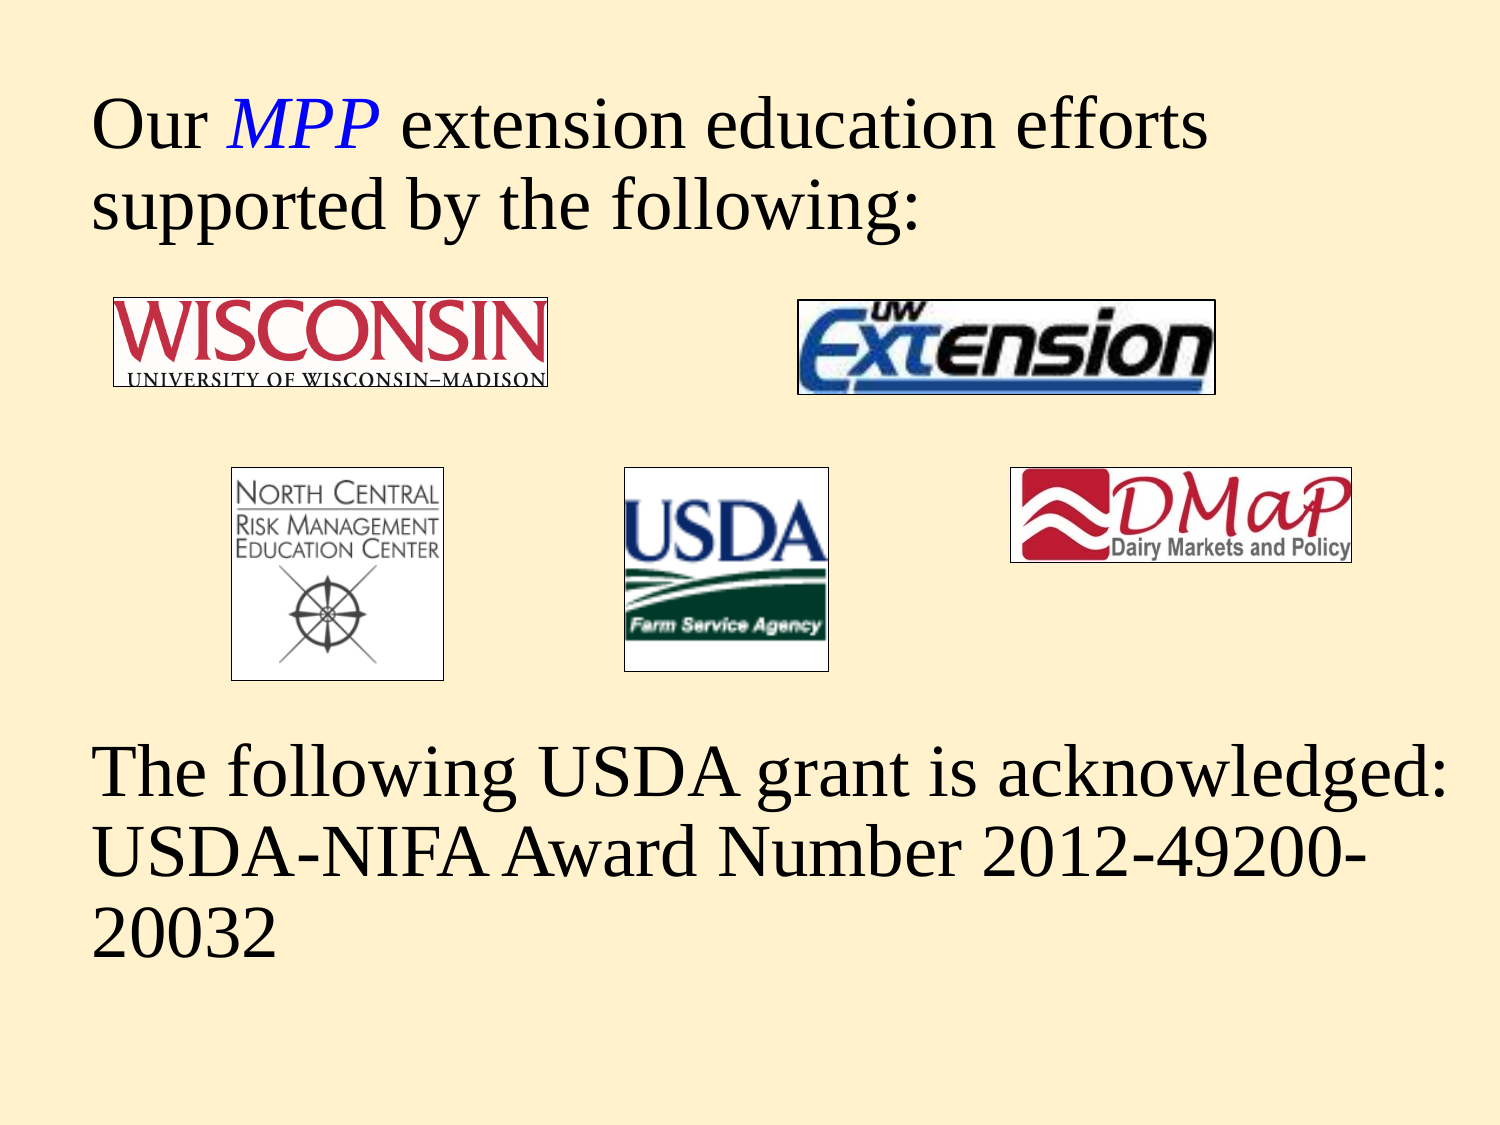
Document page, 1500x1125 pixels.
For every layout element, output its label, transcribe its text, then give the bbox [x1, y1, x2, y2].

title Our MPP extension education efforts supported by the following: The following USDA grant is acknowledged: USDA-NIFA Award Number 2012-49200-20032 [43, 76, 1500, 1005]
picture [1010, 467, 1352, 563]
picture [798, 300, 1215, 394]
picture [230, 467, 444, 681]
picture [113, 297, 548, 387]
picture [624, 467, 829, 672]
